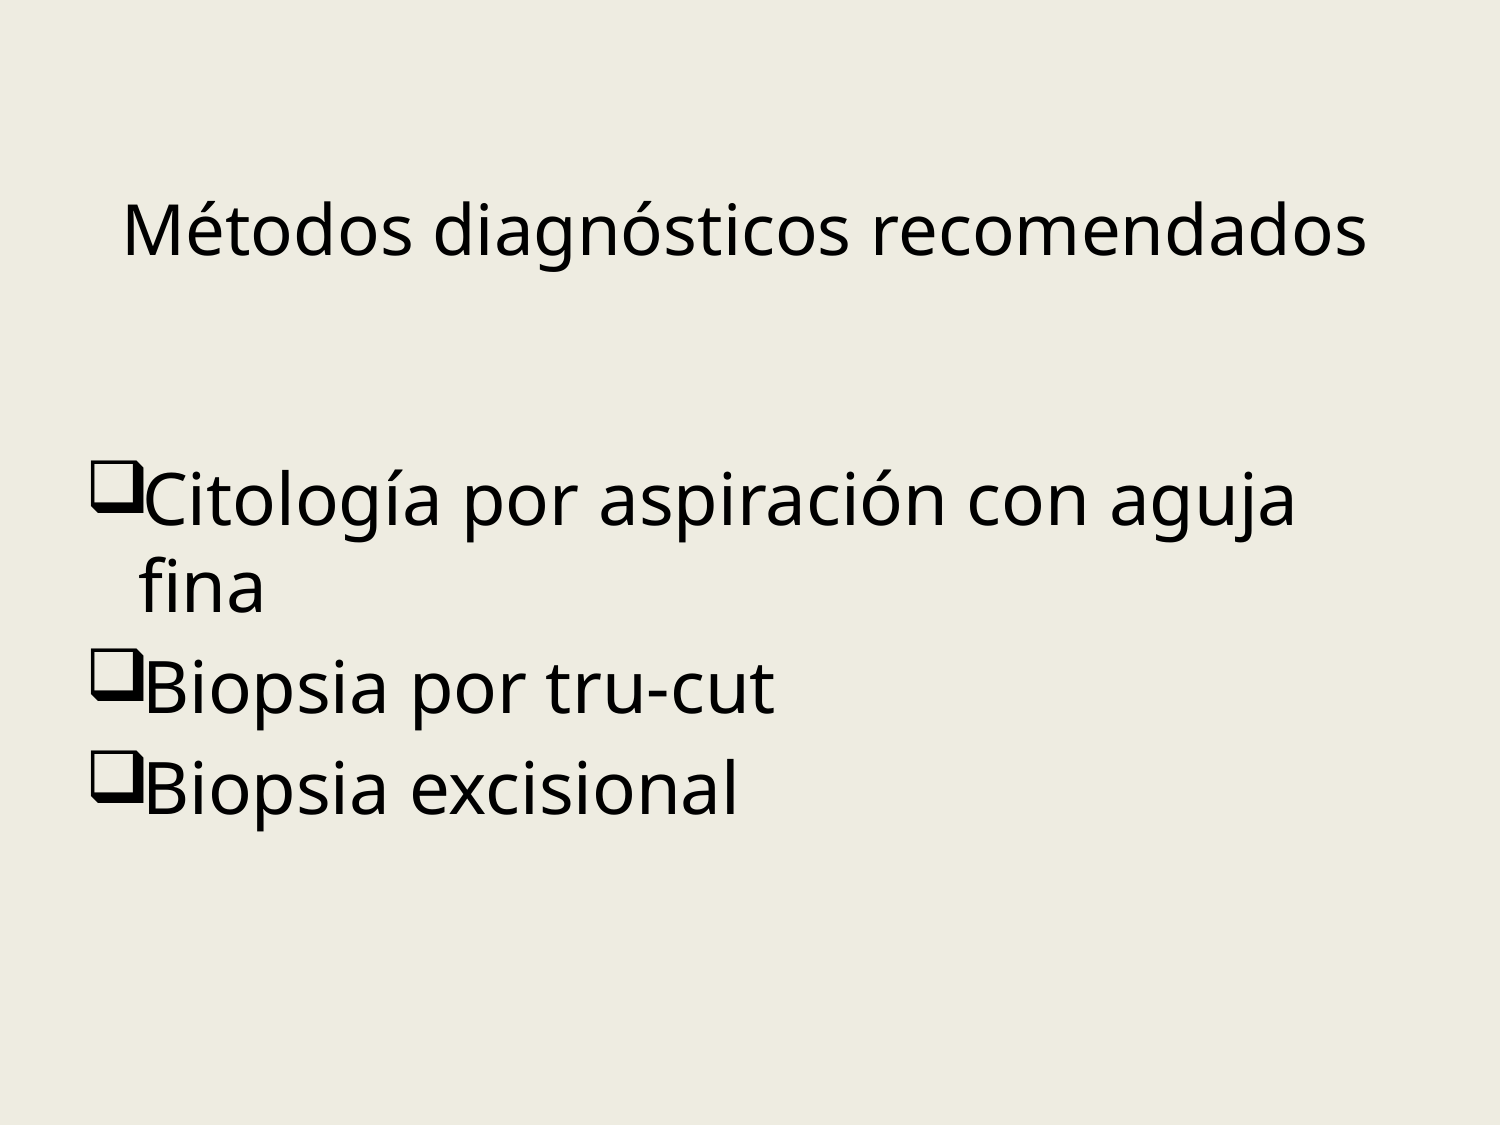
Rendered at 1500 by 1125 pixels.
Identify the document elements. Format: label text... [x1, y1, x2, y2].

list Citología por aspiración con aguja fina Biopsia por tru-cut Biopsia excisional [70, 445, 1421, 840]
title Métodos diagnósticos recomendados [70, 175, 1421, 364]
